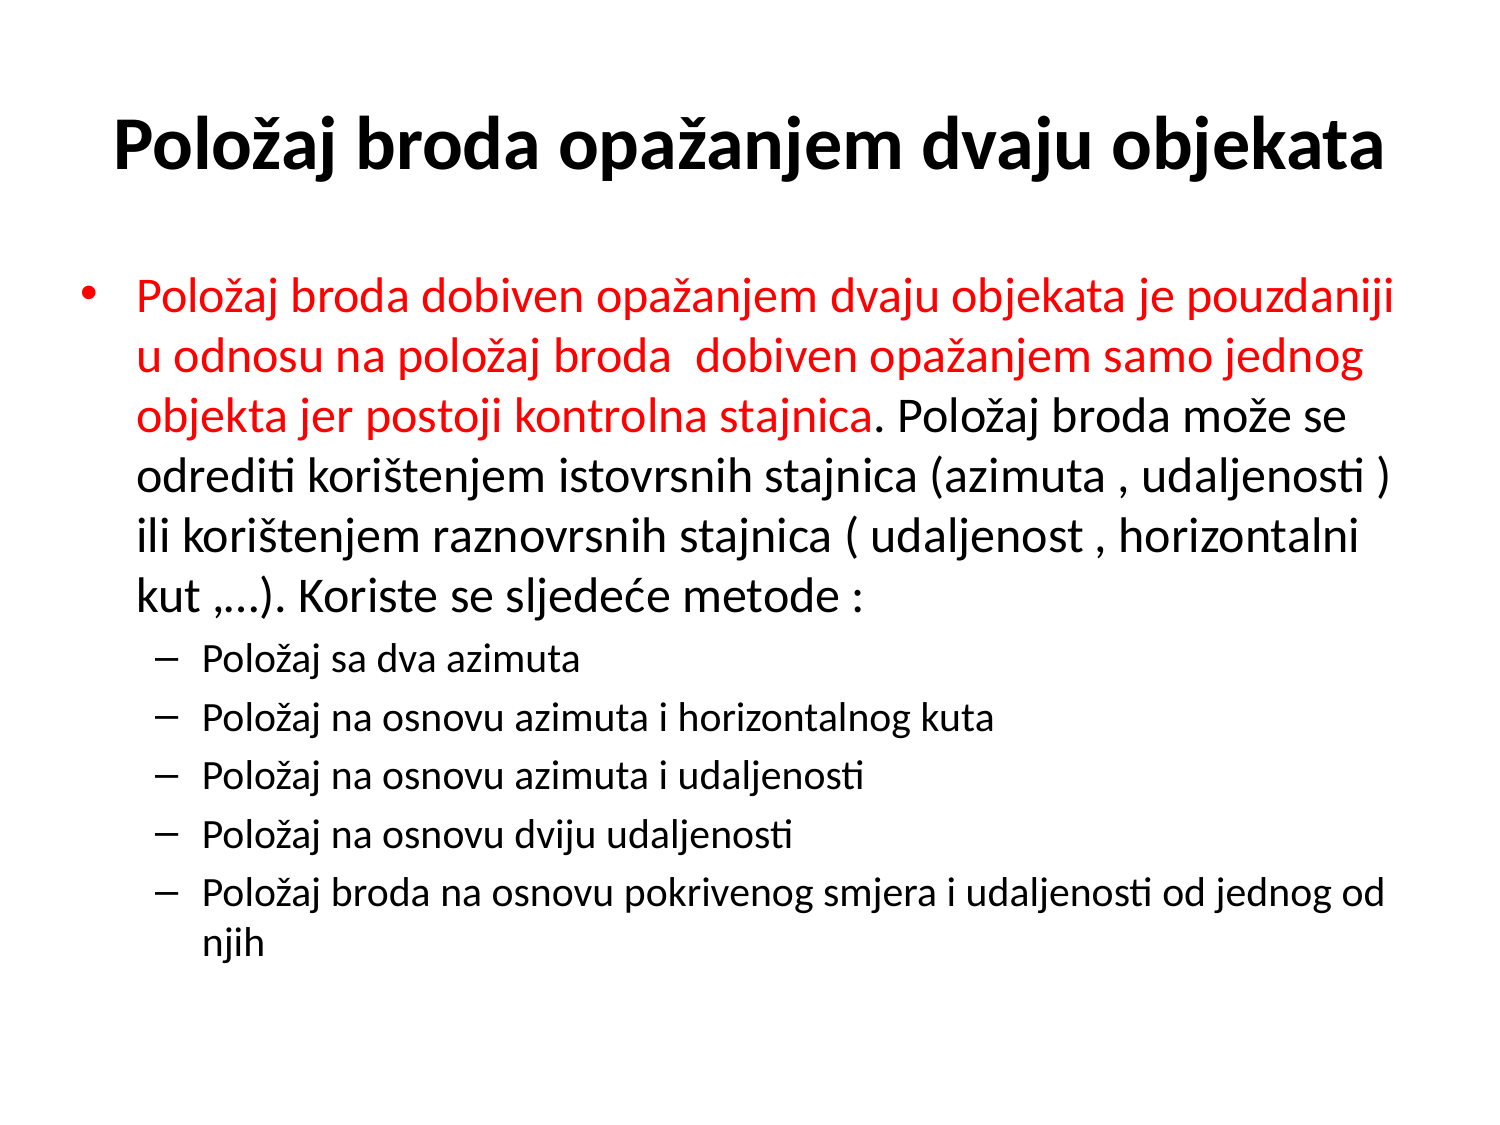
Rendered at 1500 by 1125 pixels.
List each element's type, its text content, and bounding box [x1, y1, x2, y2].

list Položaj broda dobiven opažanjem dvaju objekata je pouzdaniji u odnosu na položaj broda dobiven opažanjem samo jednog objekta jer postoji kontrolna stajnica. Položaj broda može se odrediti korištenjem istovrsnih stajnica (azimuta , udaljenosti ) ili korištenjem raznovrsnih stajnica ( udaljenost , horizontalni kut ,…). Koriste se sljedeće metode : Položaj sa dva azimuta Položaj na osnovu azimuta i horizontalnog kuta Položaj na osnovu azimuta i udaljenosti Položaj na osnovu dviju udaljenosti Položaj broda na osnovu pokrivenog smjera i udaljenosti od jednog od njih [64, 255, 1415, 1094]
title Položaj broda opažanjem dvaju objekata [75, 45, 1425, 233]
